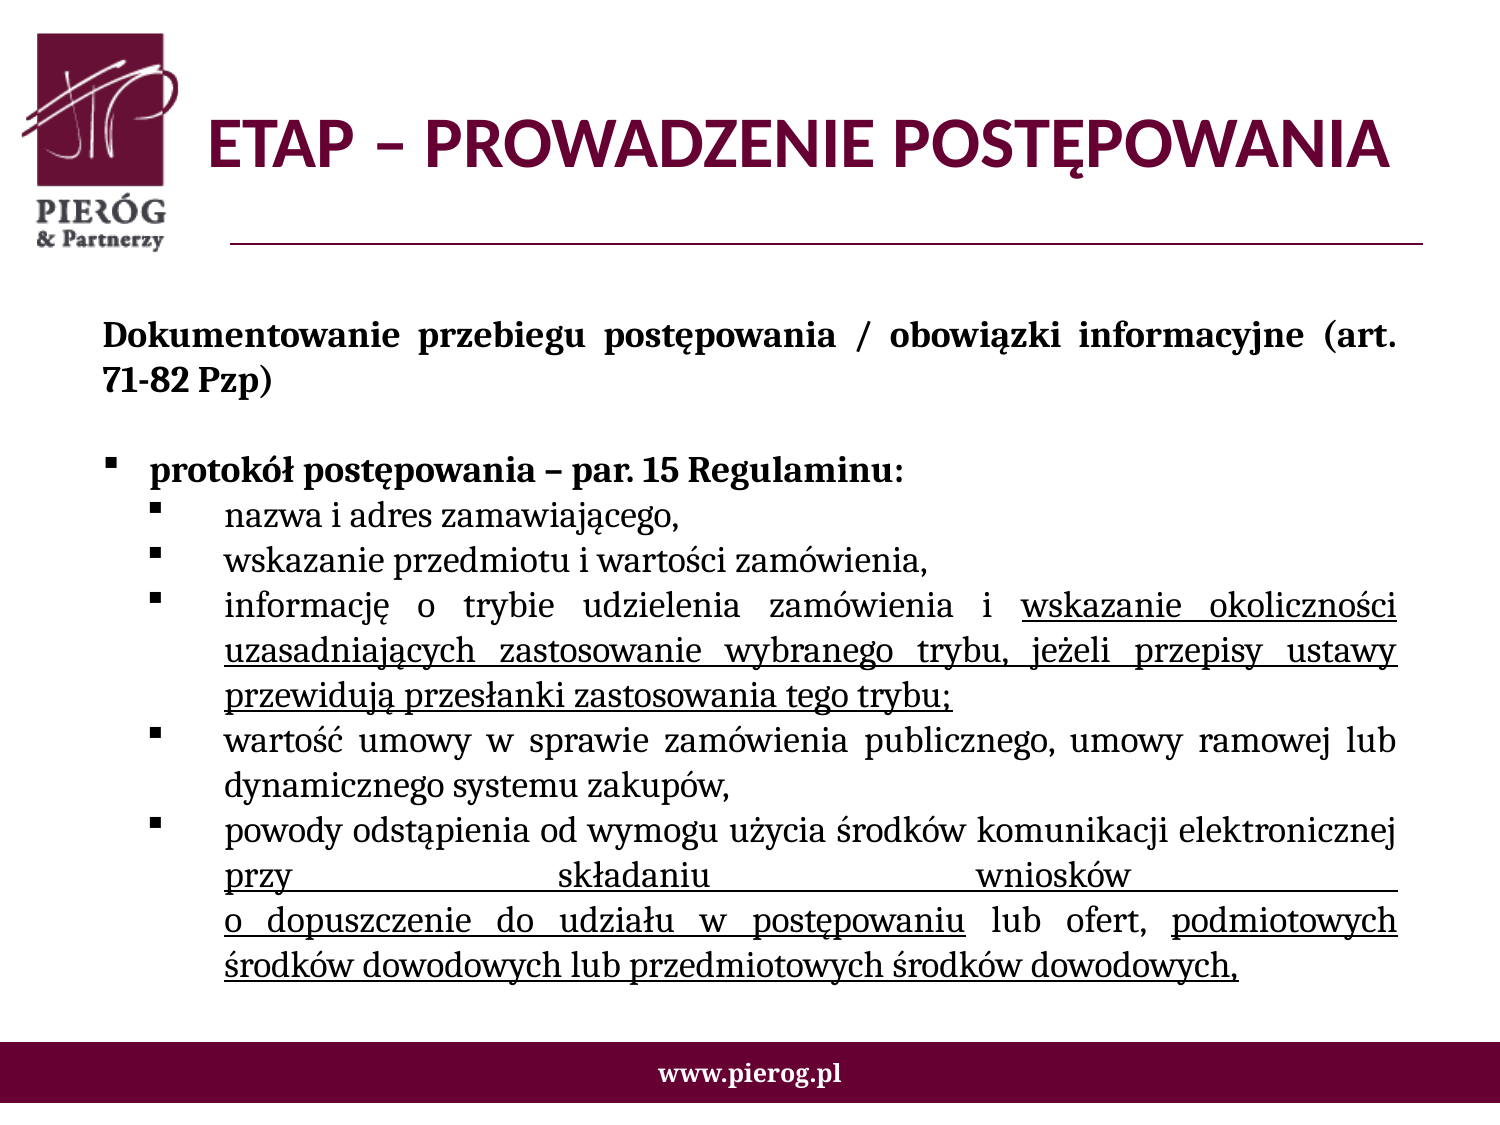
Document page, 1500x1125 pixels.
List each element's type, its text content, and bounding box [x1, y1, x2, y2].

text_box Dokumentowanie przebiegu postępowania / obowiązki informacyjne (art. 71-82 Pzp) protokół postępowania – par. 15 Regulaminu: nazwa i adres zamawiającego, wskazanie przedmiotu i wartości zamówienia, informację o trybie udzielenia zamówienia i wskazanie okoliczności uzasadniających zastosowanie wybranego trybu, jeżeli przepisy ustawy przewidują przesłanki zastosowania tego trybu; wartość umowy w sprawie zamówienia publicznego, umowy ramowej lub dynamicznego systemu zakupów, powody odstąpienia od wymogu użycia środków komunikacji elektronicznej przy składaniu wniosków o dopuszczenie do udziału w postępowaniu lub ofert, podmiotowych środków dowodowych lub przedmiotowych środków dowodowych, [87, 302, 1413, 1125]
title ETAP – PROWADZENIE POSTĘPOWANIA [75, 45, 1425, 233]
picture [0, 0, 205, 279]
